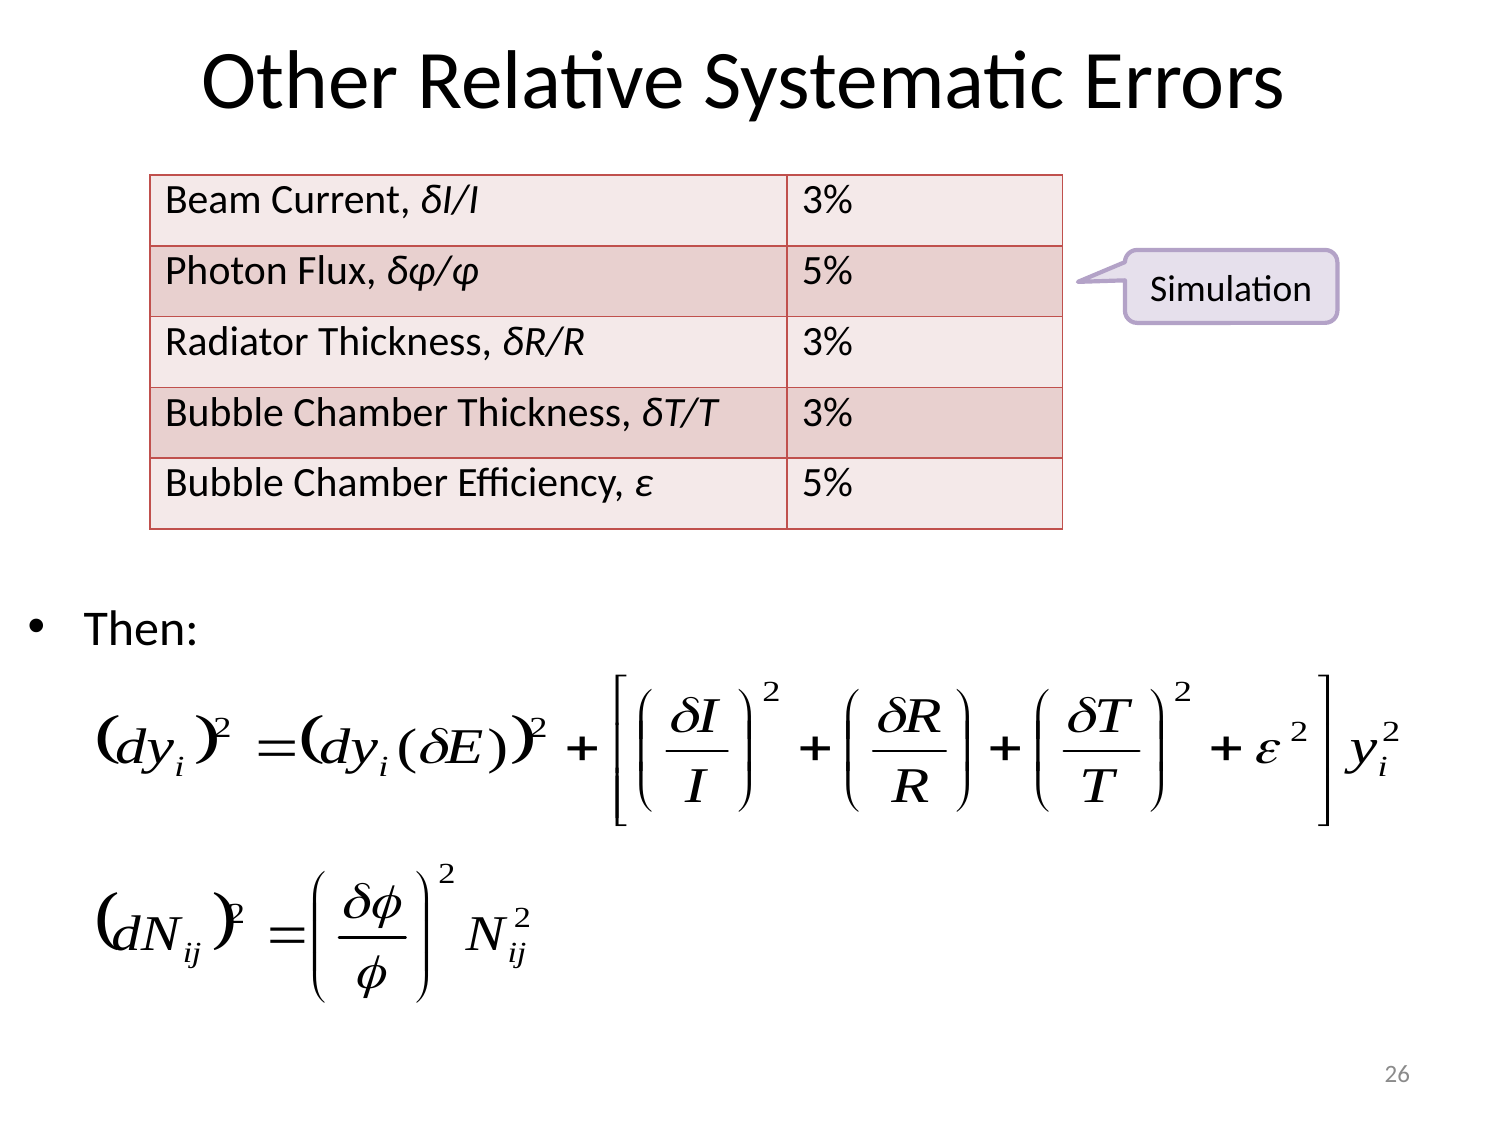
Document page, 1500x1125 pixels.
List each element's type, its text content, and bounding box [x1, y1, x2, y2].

table_cell Bubble Chamber Efficiency, ε [151, 459, 786, 528]
table_cell Photon Flux, δφ/φ [151, 247, 786, 316]
table_cell 3% [788, 317, 1062, 387]
text_box Simulation [1075, 247, 1340, 326]
table_cell 3% [788, 388, 1062, 457]
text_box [87, 663, 1413, 839]
table_cell Bubble Chamber Thickness, δT/T [151, 388, 786, 457]
title Other Relative Systematic Errors [24, 0, 1463, 150]
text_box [87, 849, 544, 1013]
table_cell 5% [788, 247, 1062, 316]
table_header 3% [788, 176, 1062, 245]
table_cell 5% [788, 459, 1062, 528]
text_box Then: [12, 587, 1363, 663]
table_header Beam Current, δI/I [151, 176, 786, 245]
table_cell Radiator Thickness, δR/R [151, 317, 786, 387]
slide_number 26 [1074, 1042, 1425, 1103]
